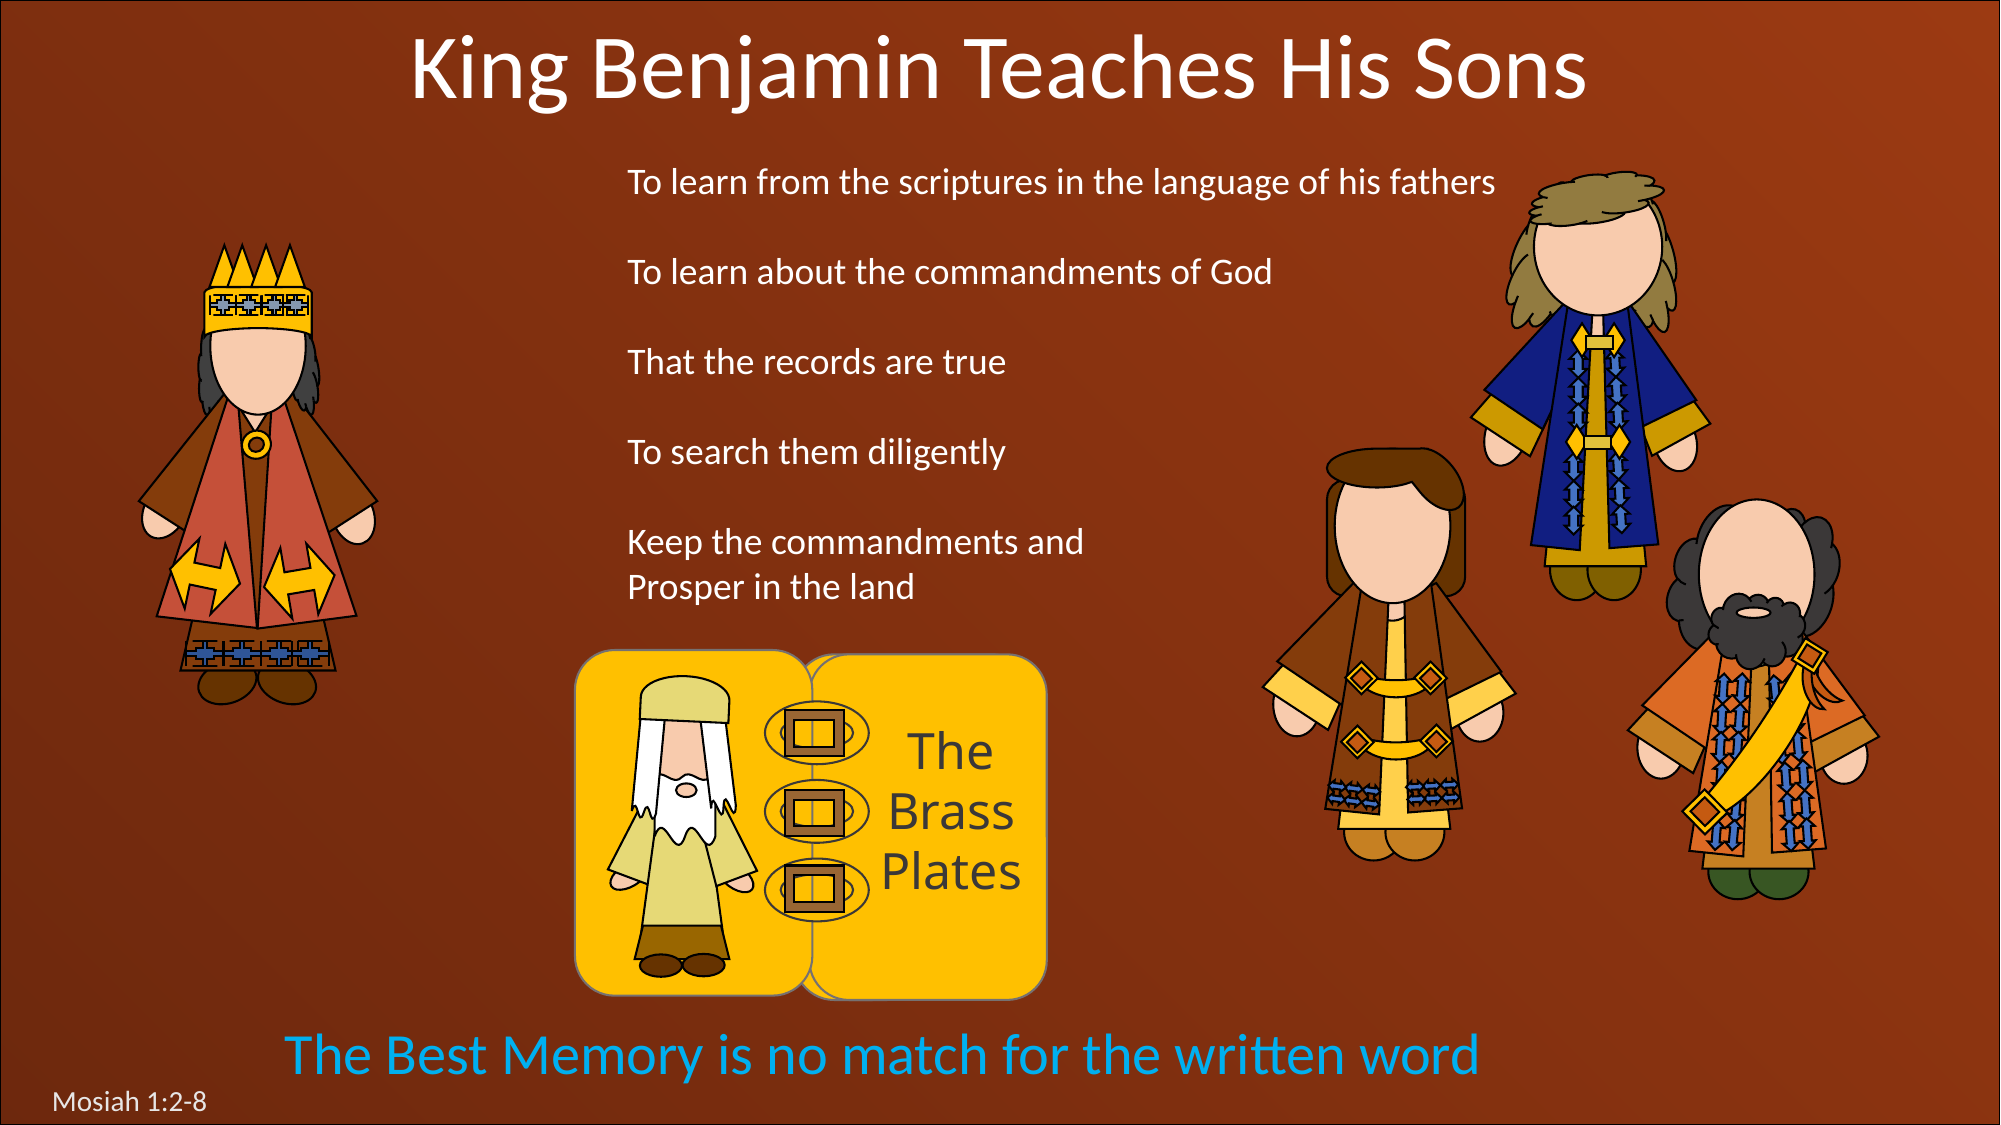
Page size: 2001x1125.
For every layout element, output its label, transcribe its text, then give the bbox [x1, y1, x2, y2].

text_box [144, 245, 374, 704]
text_box [0, 0, 2000, 1125]
text_box Mosiah 1:2-8 [37, 1074, 437, 1125]
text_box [1273, 421, 1504, 861]
text_box The Best Memory is no match for the written word [270, 1008, 1745, 1094]
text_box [574, 649, 1053, 1001]
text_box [1485, 174, 1697, 601]
text_box To learn from the scriptures in the language of his fathers To learn about the commandments of God That the records are true To search them diligently Keep the commandments and Prosper in the land [612, 149, 1688, 615]
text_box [1637, 499, 1868, 900]
text_box King Benjamin Teaches His Sons [249, 0, 1750, 125]
